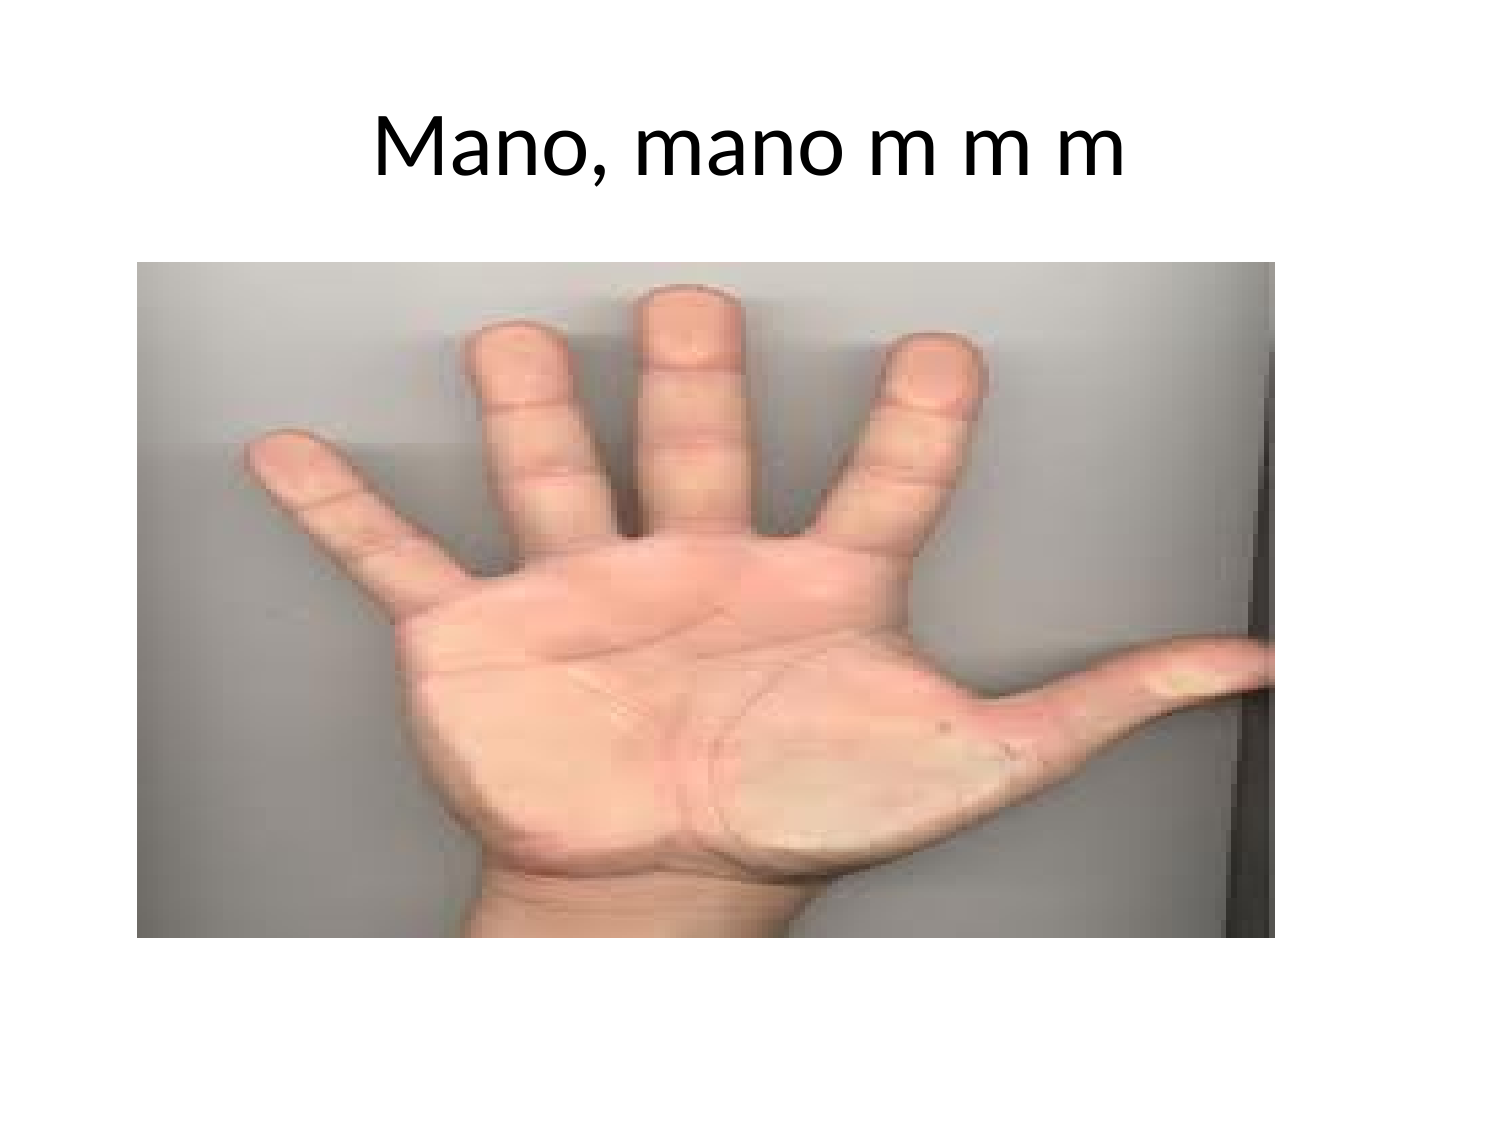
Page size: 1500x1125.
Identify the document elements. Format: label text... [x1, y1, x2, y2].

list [137, 262, 1276, 938]
title Mano, mano m m m [75, 45, 1425, 233]
